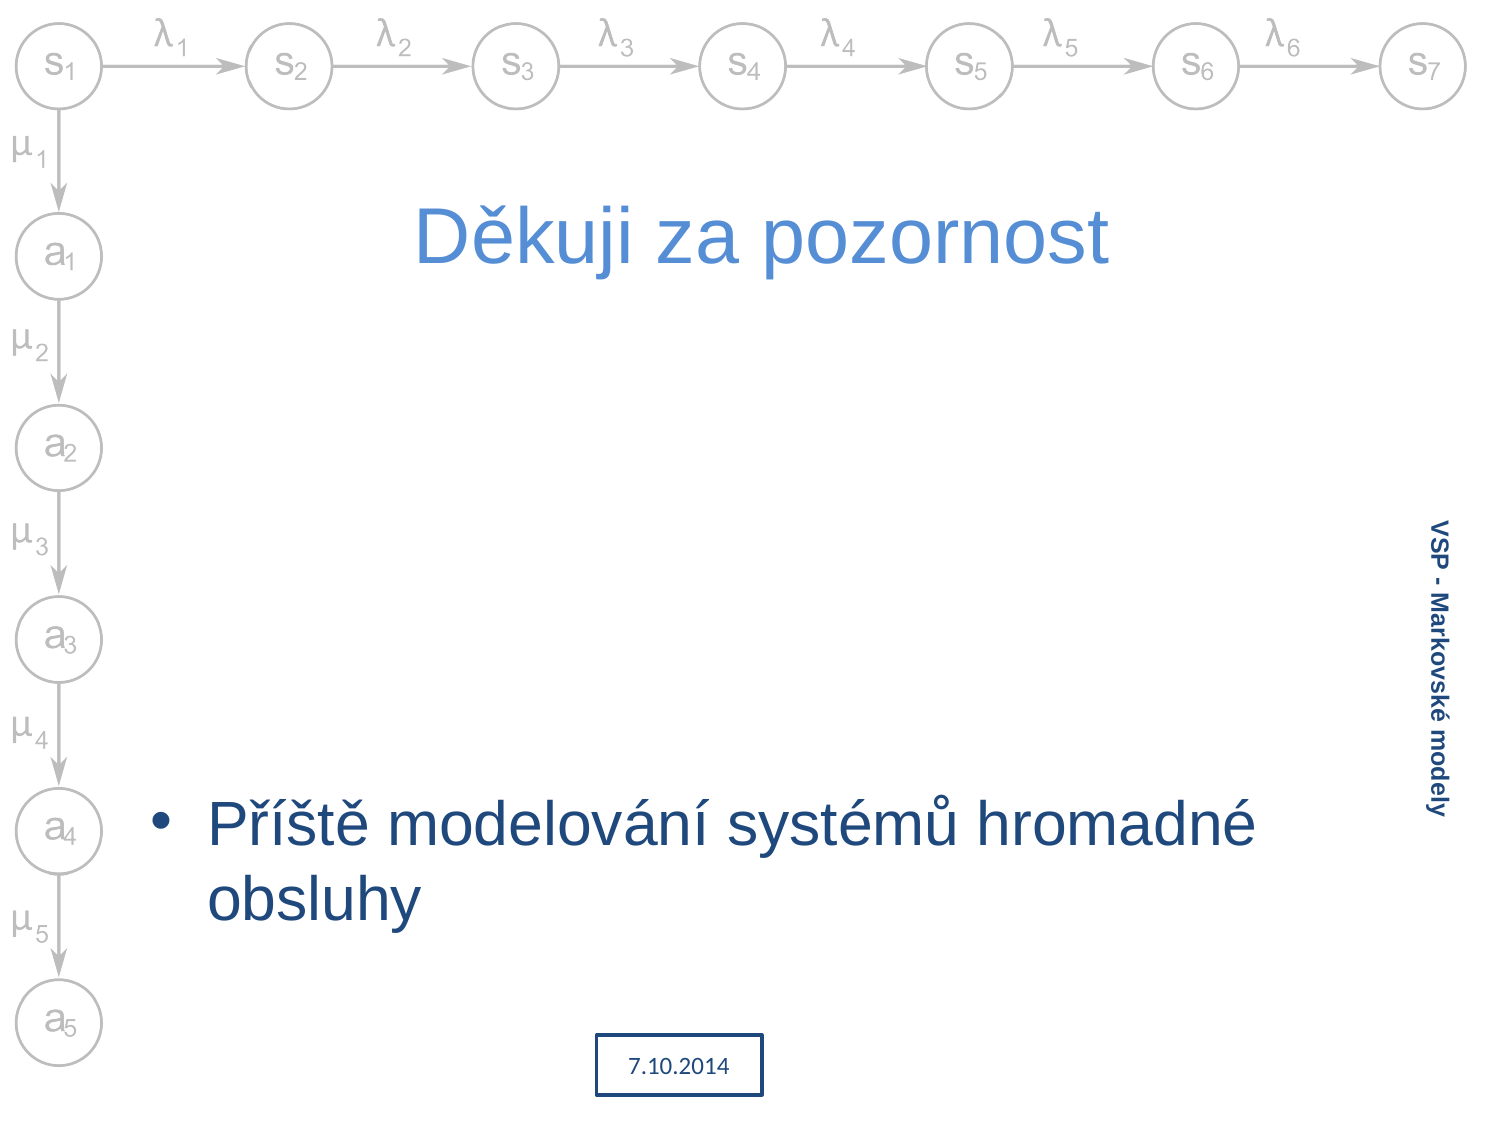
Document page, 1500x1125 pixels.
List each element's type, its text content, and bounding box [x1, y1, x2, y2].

footer VSP - Markovské modely [1411, 338, 1472, 1000]
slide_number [595, 1033, 764, 1097]
title Děkuji za pozornost [135, 137, 1388, 327]
list Příště modelování systémů hromadné obsluhy [135, 338, 1388, 994]
